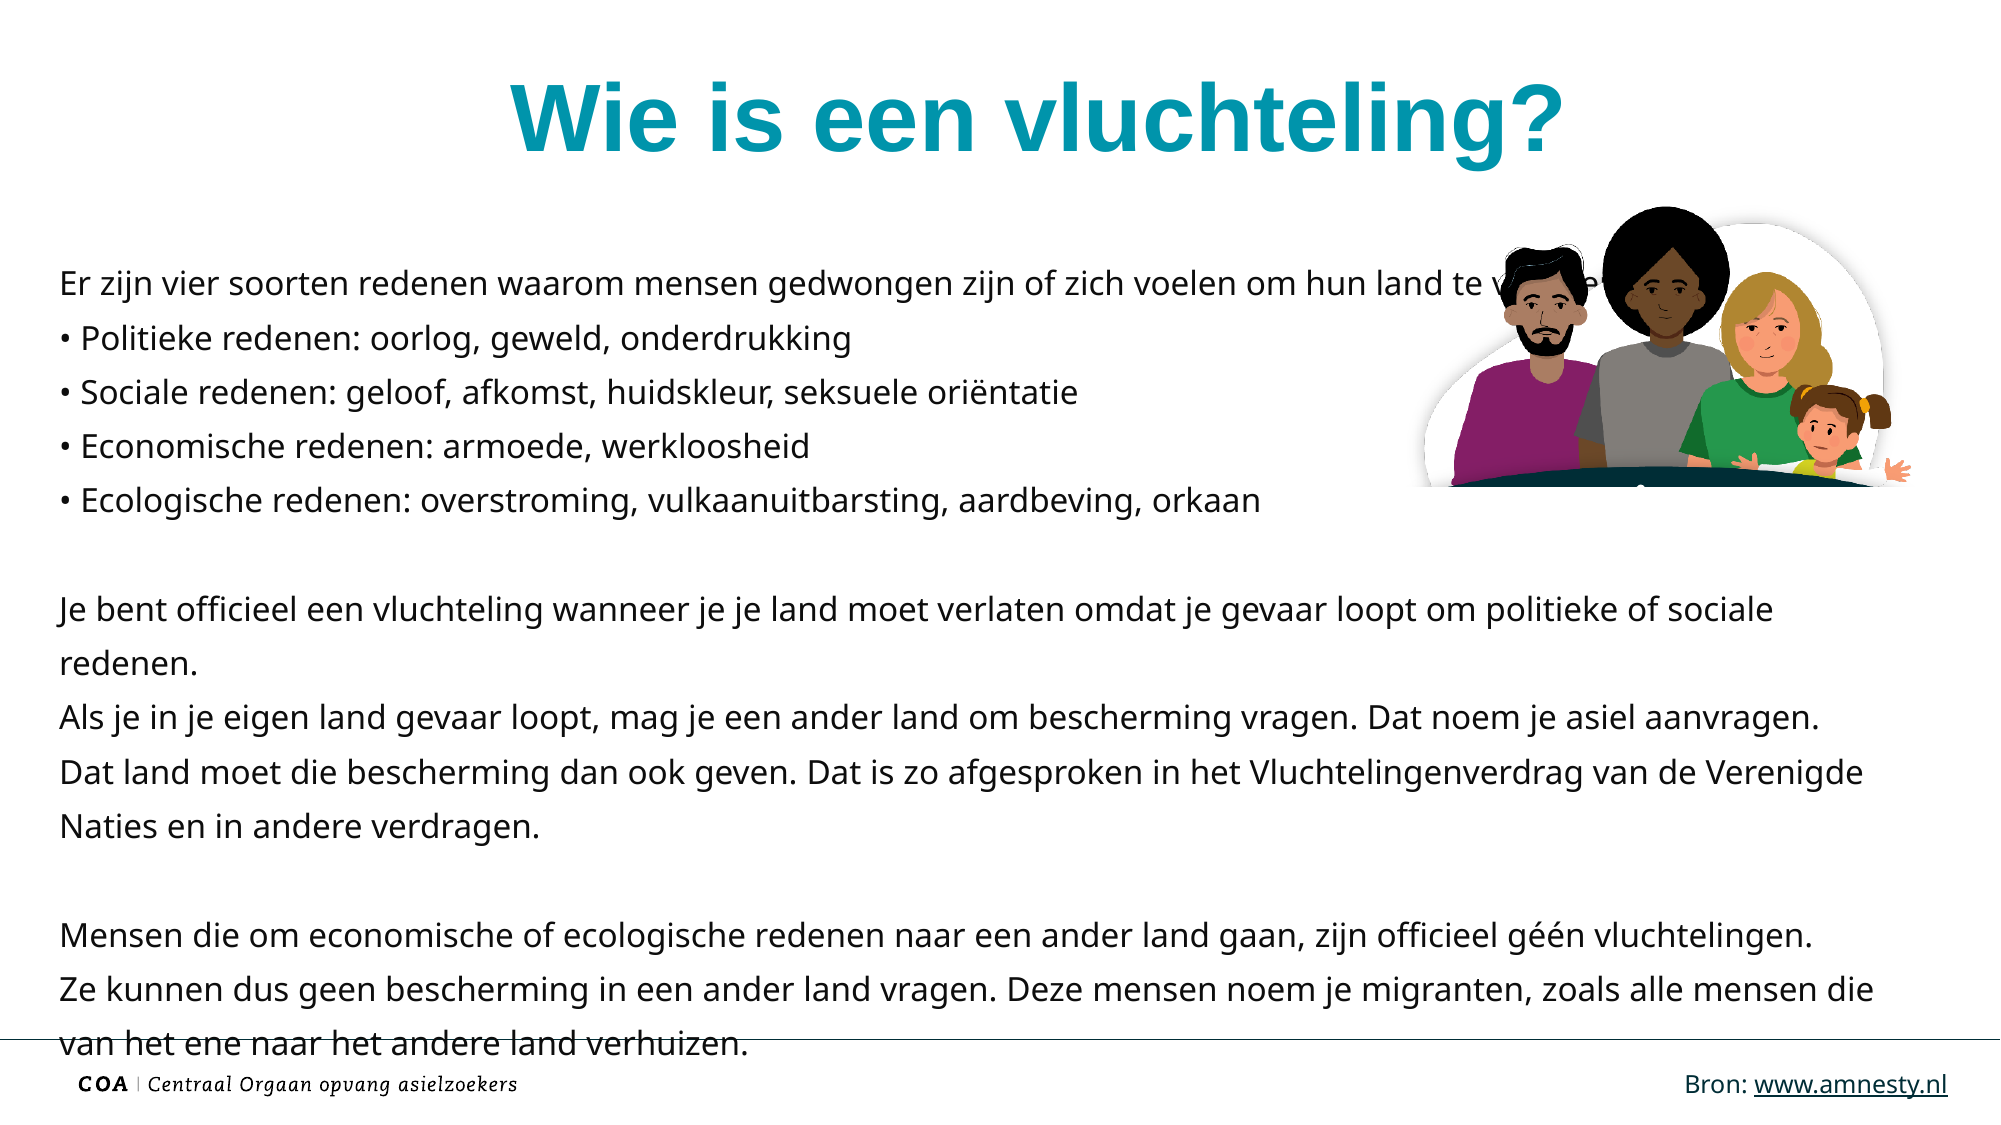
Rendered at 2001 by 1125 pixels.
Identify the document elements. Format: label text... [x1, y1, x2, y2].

list Er zijn vier soorten redenen waarom mensen gedwongen zijn of zich voelen om hun land te verlaten: • Politieke redenen: oorlog, geweld, onderdrukking • Sociale redenen: geloof, afkomst, huidskleur, seksuele oriëntatie • Economische redenen: armoede, werkloosheid • Ecologische redenen: overstroming, vulkaanuitbarsting, aardbeving, orkaan Je bent officieel een vluchteling wanneer je je land moet verlaten omdat je gevaar loopt om politieke of sociale redenen. Als je in je eigen land gevaar loopt, mag je een ander land om bescherming vragen. Dat noem je asiel aanvragen. Dat land moet die bescherming dan ook geven. Dat is zo afgesproken in het Vluchtelingenverdrag van de Verenigde Naties en in andere verdragen. Mensen die om economische of ecologische redenen naar een ander land gaan, zijn officieel géén vluchtelingen. Ze kunnen dus geen bescherming in een ander land vragen. Deze mensen noem je migranten, zoals alle mensen die van het ene naar het andere land verhuizen. [59, 248, 1881, 908]
title Wie is een vluchteling? [510, 71, 2000, 248]
text_box Bron: www.amnesty.nl [1669, 1060, 2000, 1110]
picture [1290, 129, 2001, 487]
